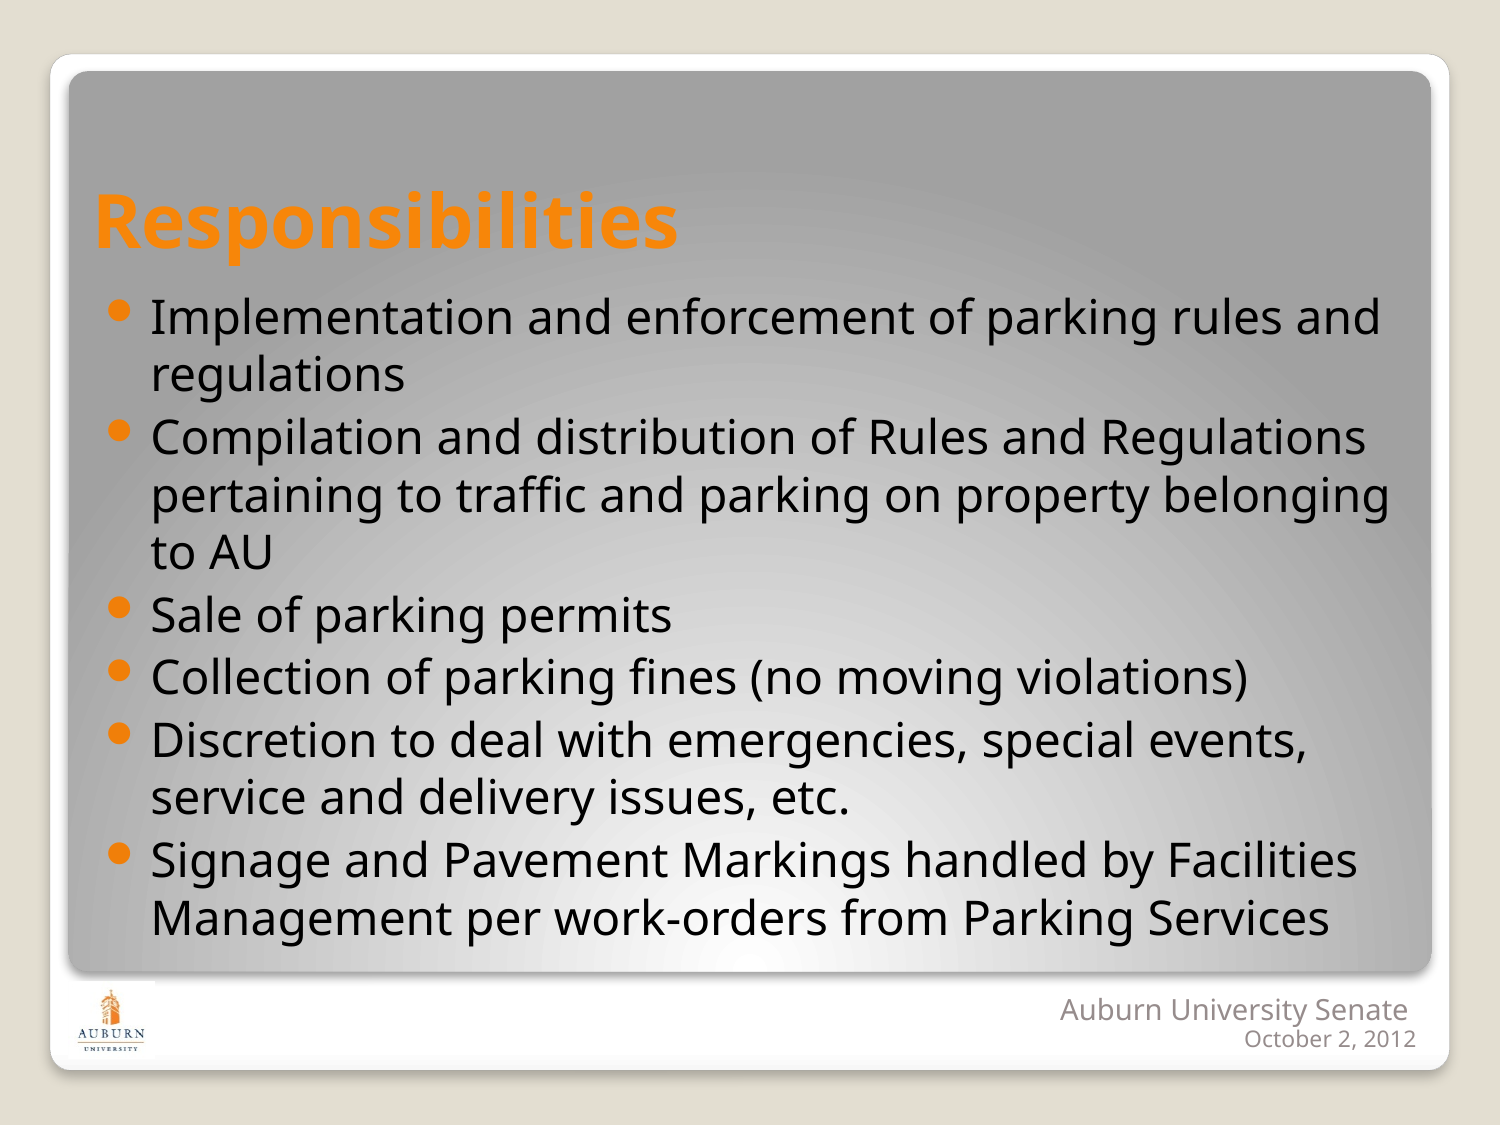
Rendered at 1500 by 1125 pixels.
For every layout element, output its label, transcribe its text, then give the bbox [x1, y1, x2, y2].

picture [68, 981, 155, 1059]
title Responsibilities [77, 83, 1428, 271]
list Implementation and enforcement of parking rules and regulations Compilation and distribution of Rules and Regulations pertaining to traffic and parking on property belonging to AU Sale of parking permits Collection of parking fines (no moving violations) Discretion to deal with emergencies, special events, service and delivery issues, etc. Signage and Pavement Markings handled by Facilities Management per work-orders from Parking Services [75, 271, 1418, 959]
